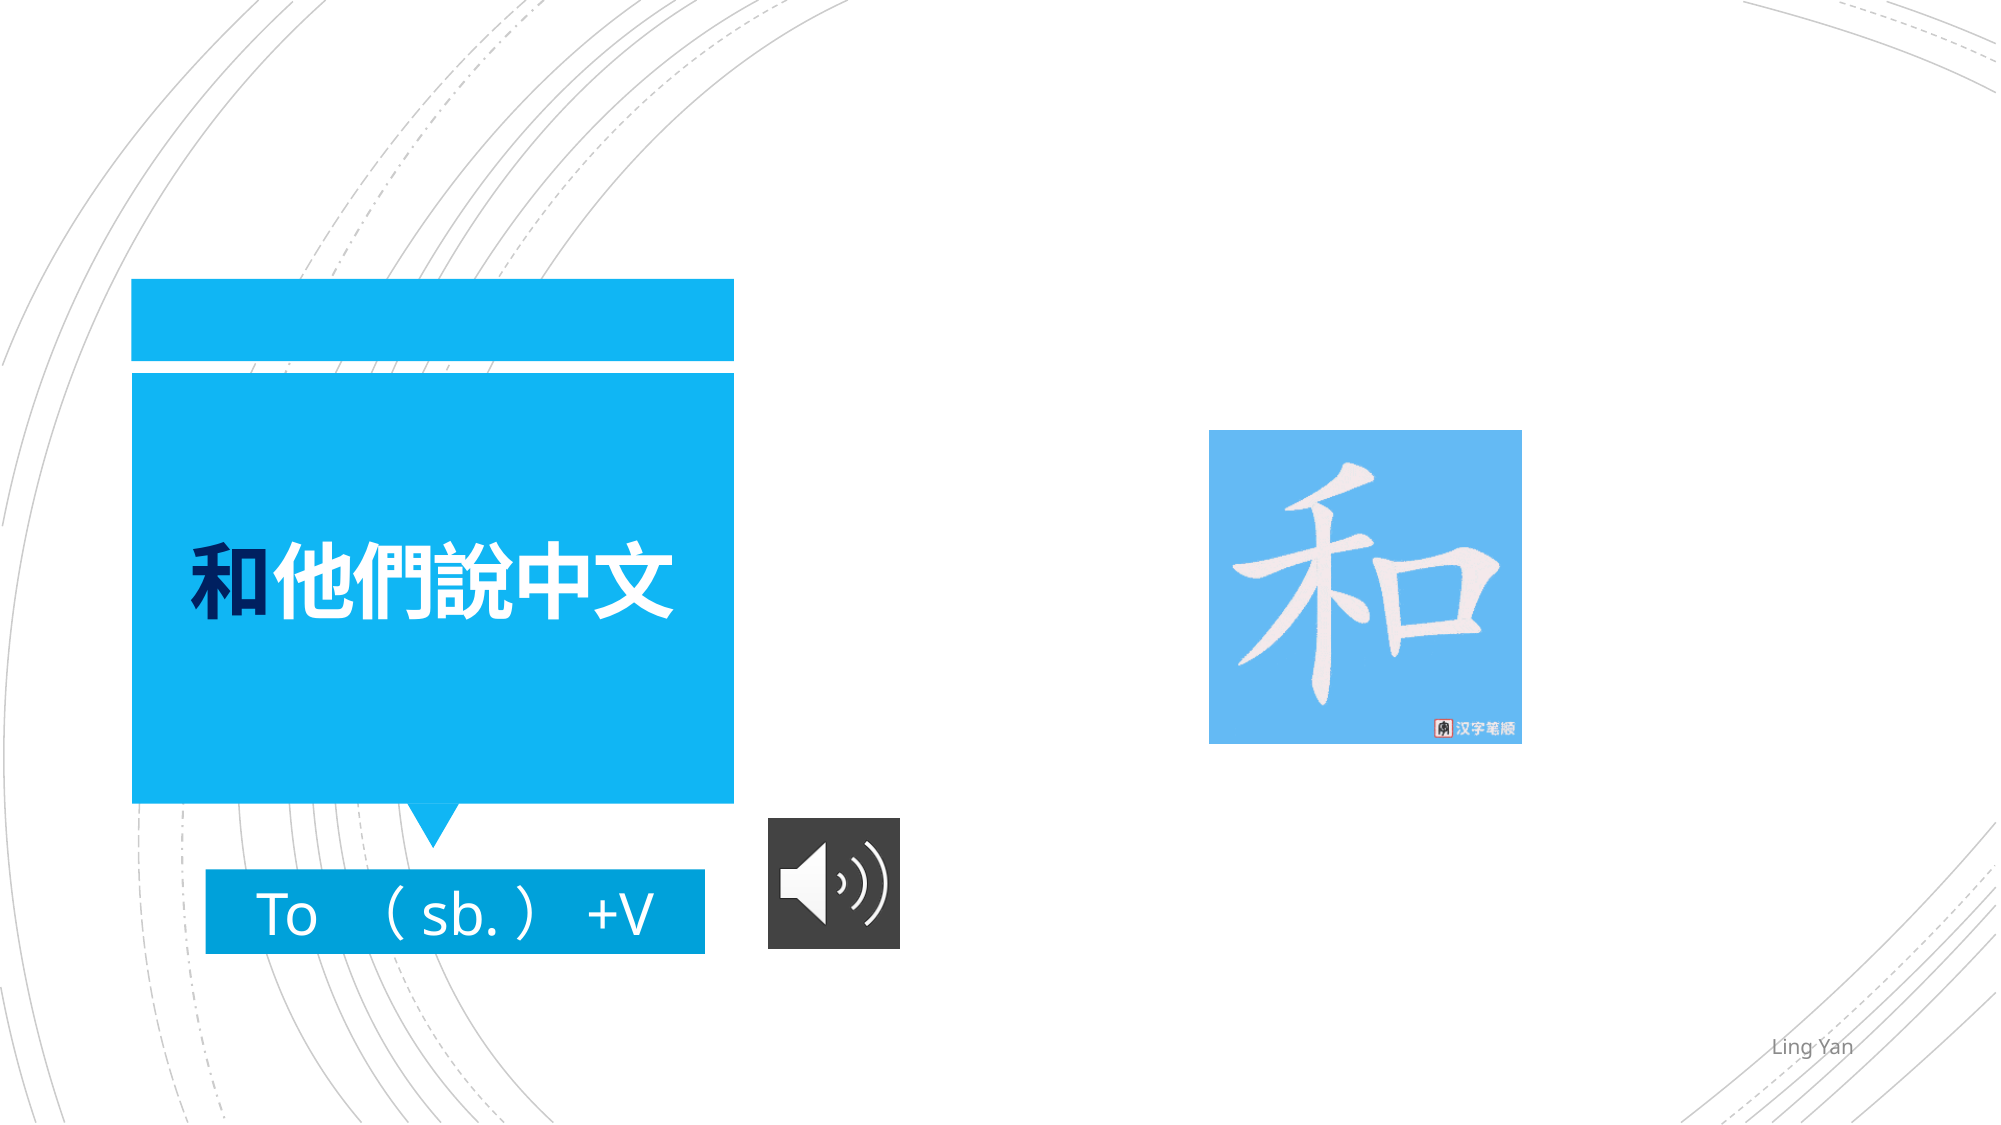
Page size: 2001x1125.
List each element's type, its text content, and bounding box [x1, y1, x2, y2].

footer Ling Yan [131, 1021, 1869, 1074]
picture [1208, 430, 1522, 744]
text_box To （sb.）+V [205, 869, 705, 954]
picture [767, 816, 901, 951]
title 和他們說中文 [145, 385, 720, 789]
